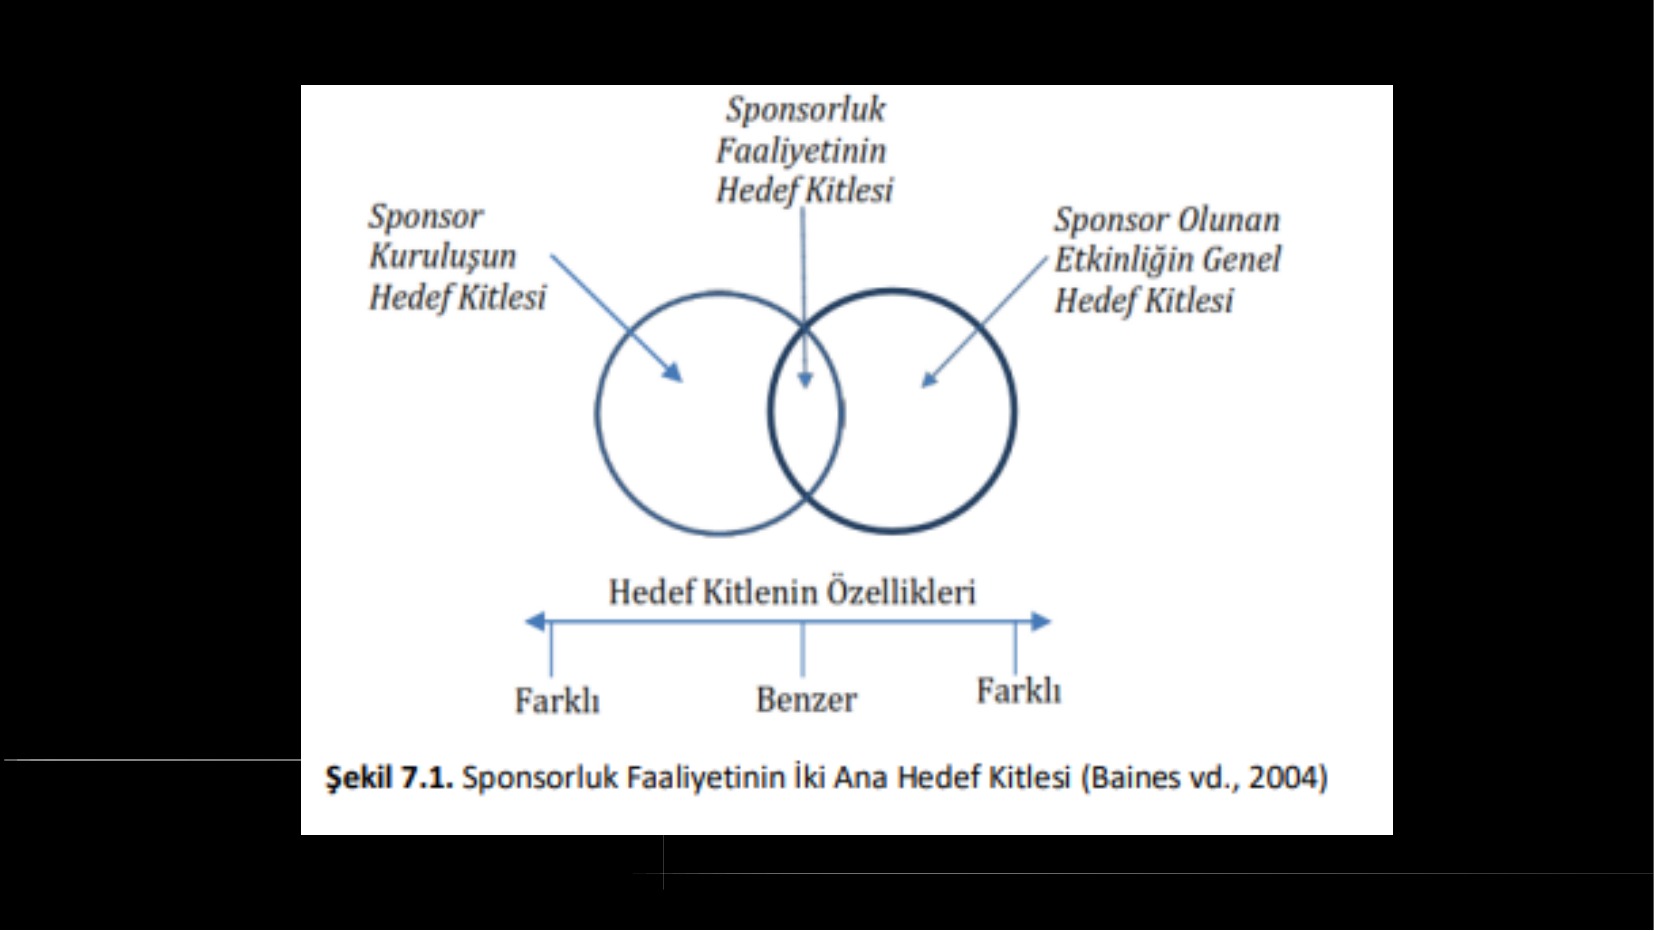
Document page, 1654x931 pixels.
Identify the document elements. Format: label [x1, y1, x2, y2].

picture [301, 85, 1393, 835]
list [60, 22, 1532, 865]
